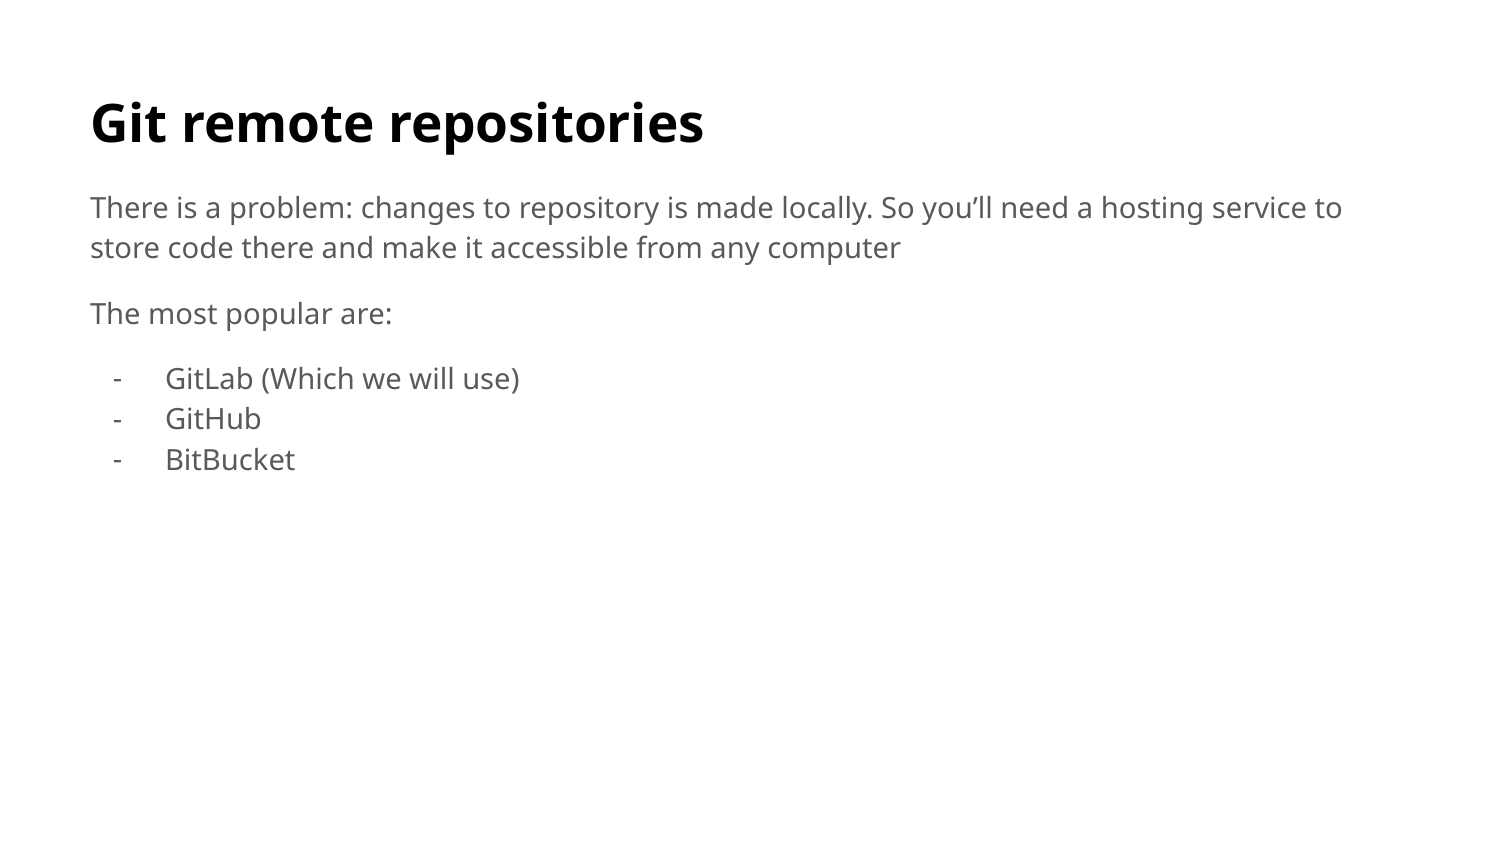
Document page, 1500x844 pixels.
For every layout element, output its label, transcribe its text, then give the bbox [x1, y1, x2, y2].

title Git remote repositories [75, 75, 1473, 169]
list There is a problem: changes to repository is made locally. So you’ll need a hosting service to store code there and make it accessible from any computer The most popular are: GitLab (Which we will use) GitHub BitBucket [75, 168, 1425, 769]
